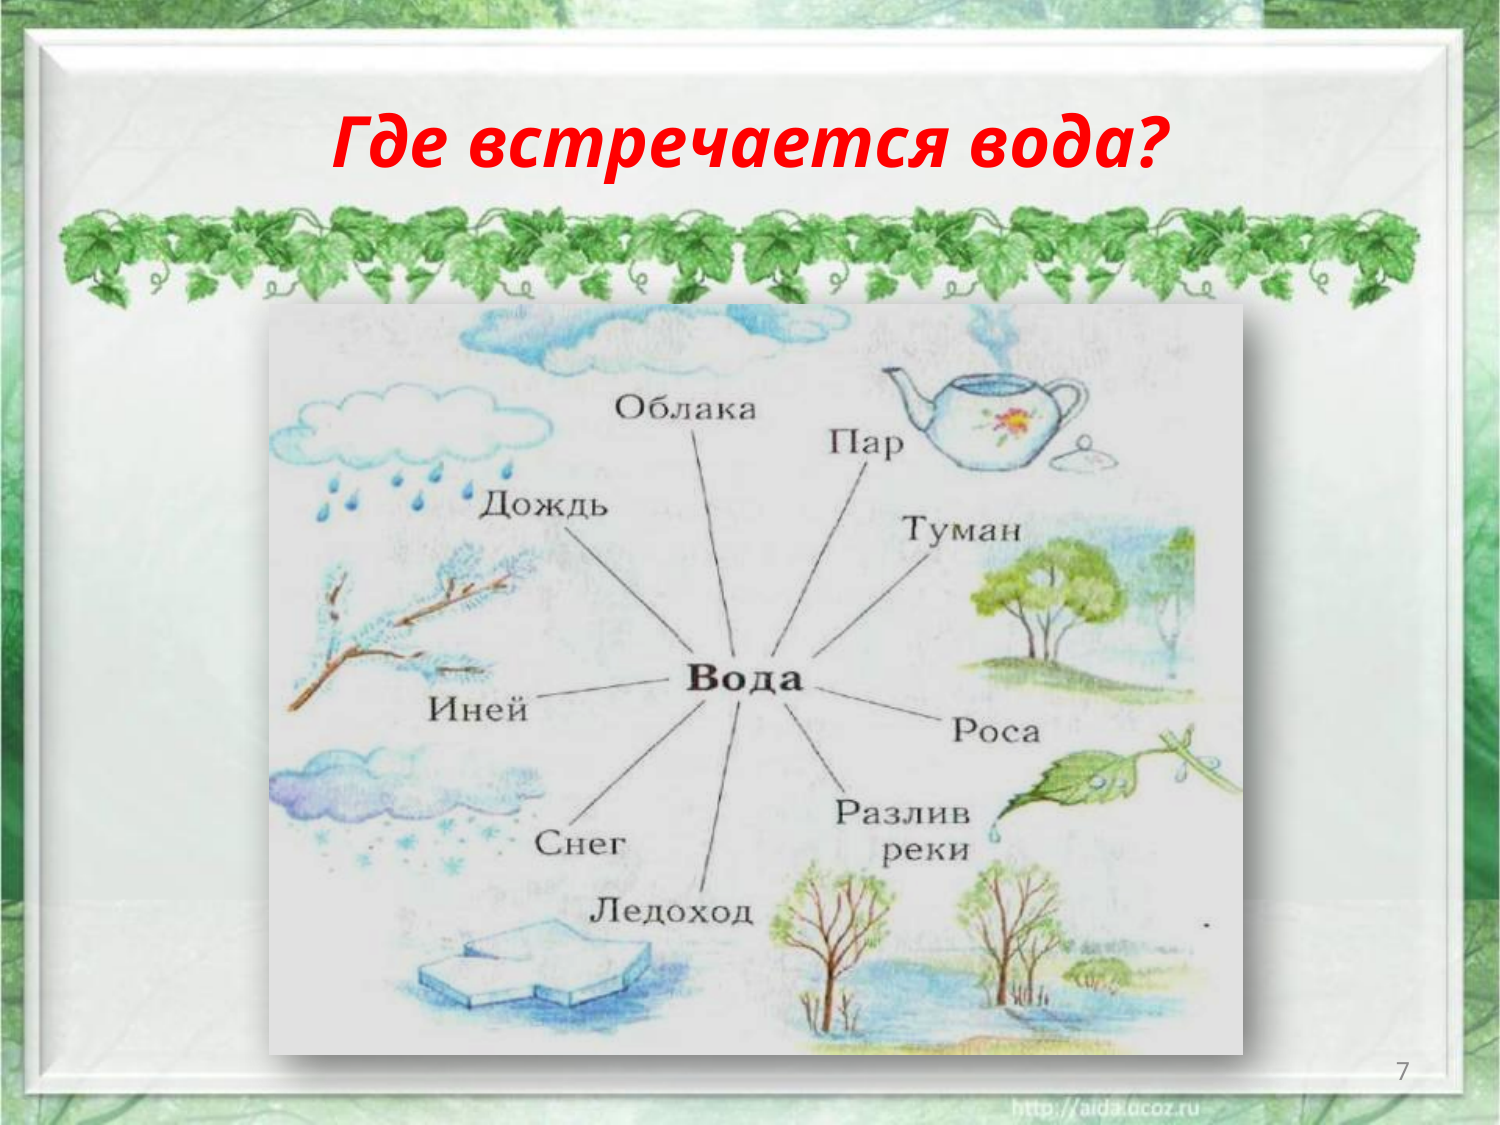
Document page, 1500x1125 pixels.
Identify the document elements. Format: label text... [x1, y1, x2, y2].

picture [0, 0, 1500, 1125]
title Где встречается вода? [74, 44, 1426, 233]
slide_number 7 [1229, 1042, 1425, 1103]
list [269, 304, 1243, 1055]
